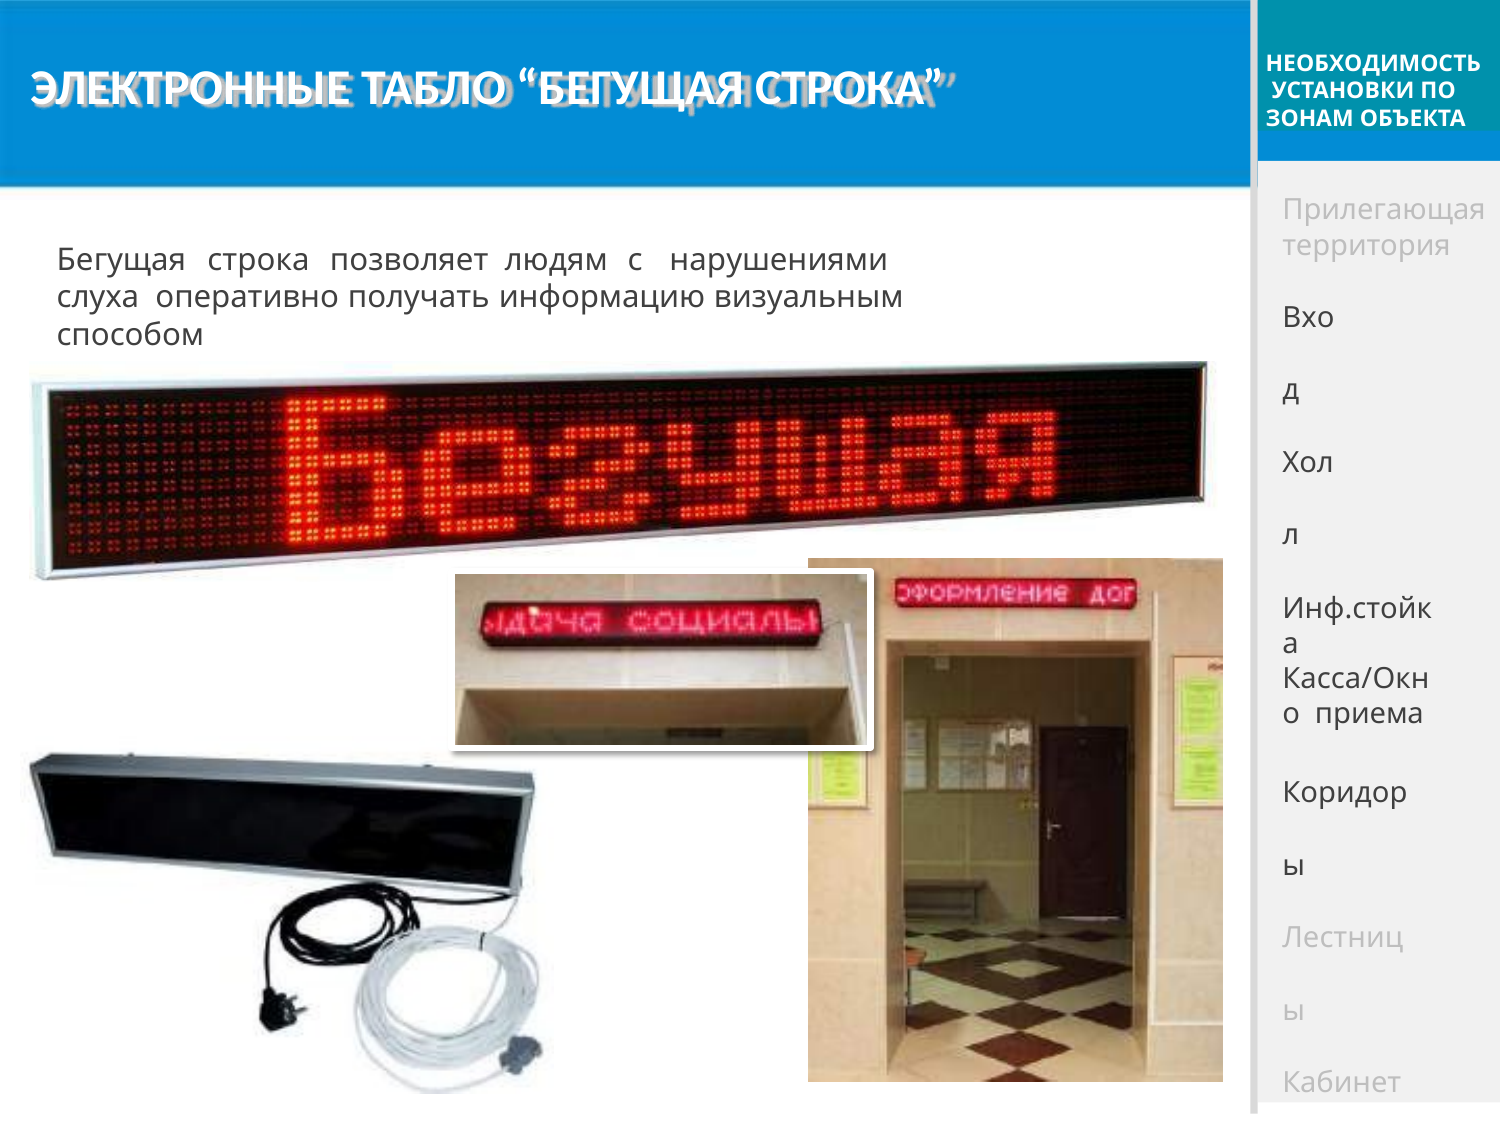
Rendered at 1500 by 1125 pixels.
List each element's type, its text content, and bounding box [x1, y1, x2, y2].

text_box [0, 0, 1259, 1114]
text_box Прилегающая территория Вход Холл Инф.стойка Касса/Окно приема Коридоры Лестницы Кабинеты Санитарные комнаты Залы Рабочие места для инвалидов [1257, 188, 1500, 1125]
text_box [20, 361, 1224, 1095]
text_box [1262, 160, 1500, 188]
text_box НЕОБХОДИМОСТЬ УСТАНОВКИ ПО ЗОНАМ ОБЪЕКТА [1259, 0, 1500, 131]
